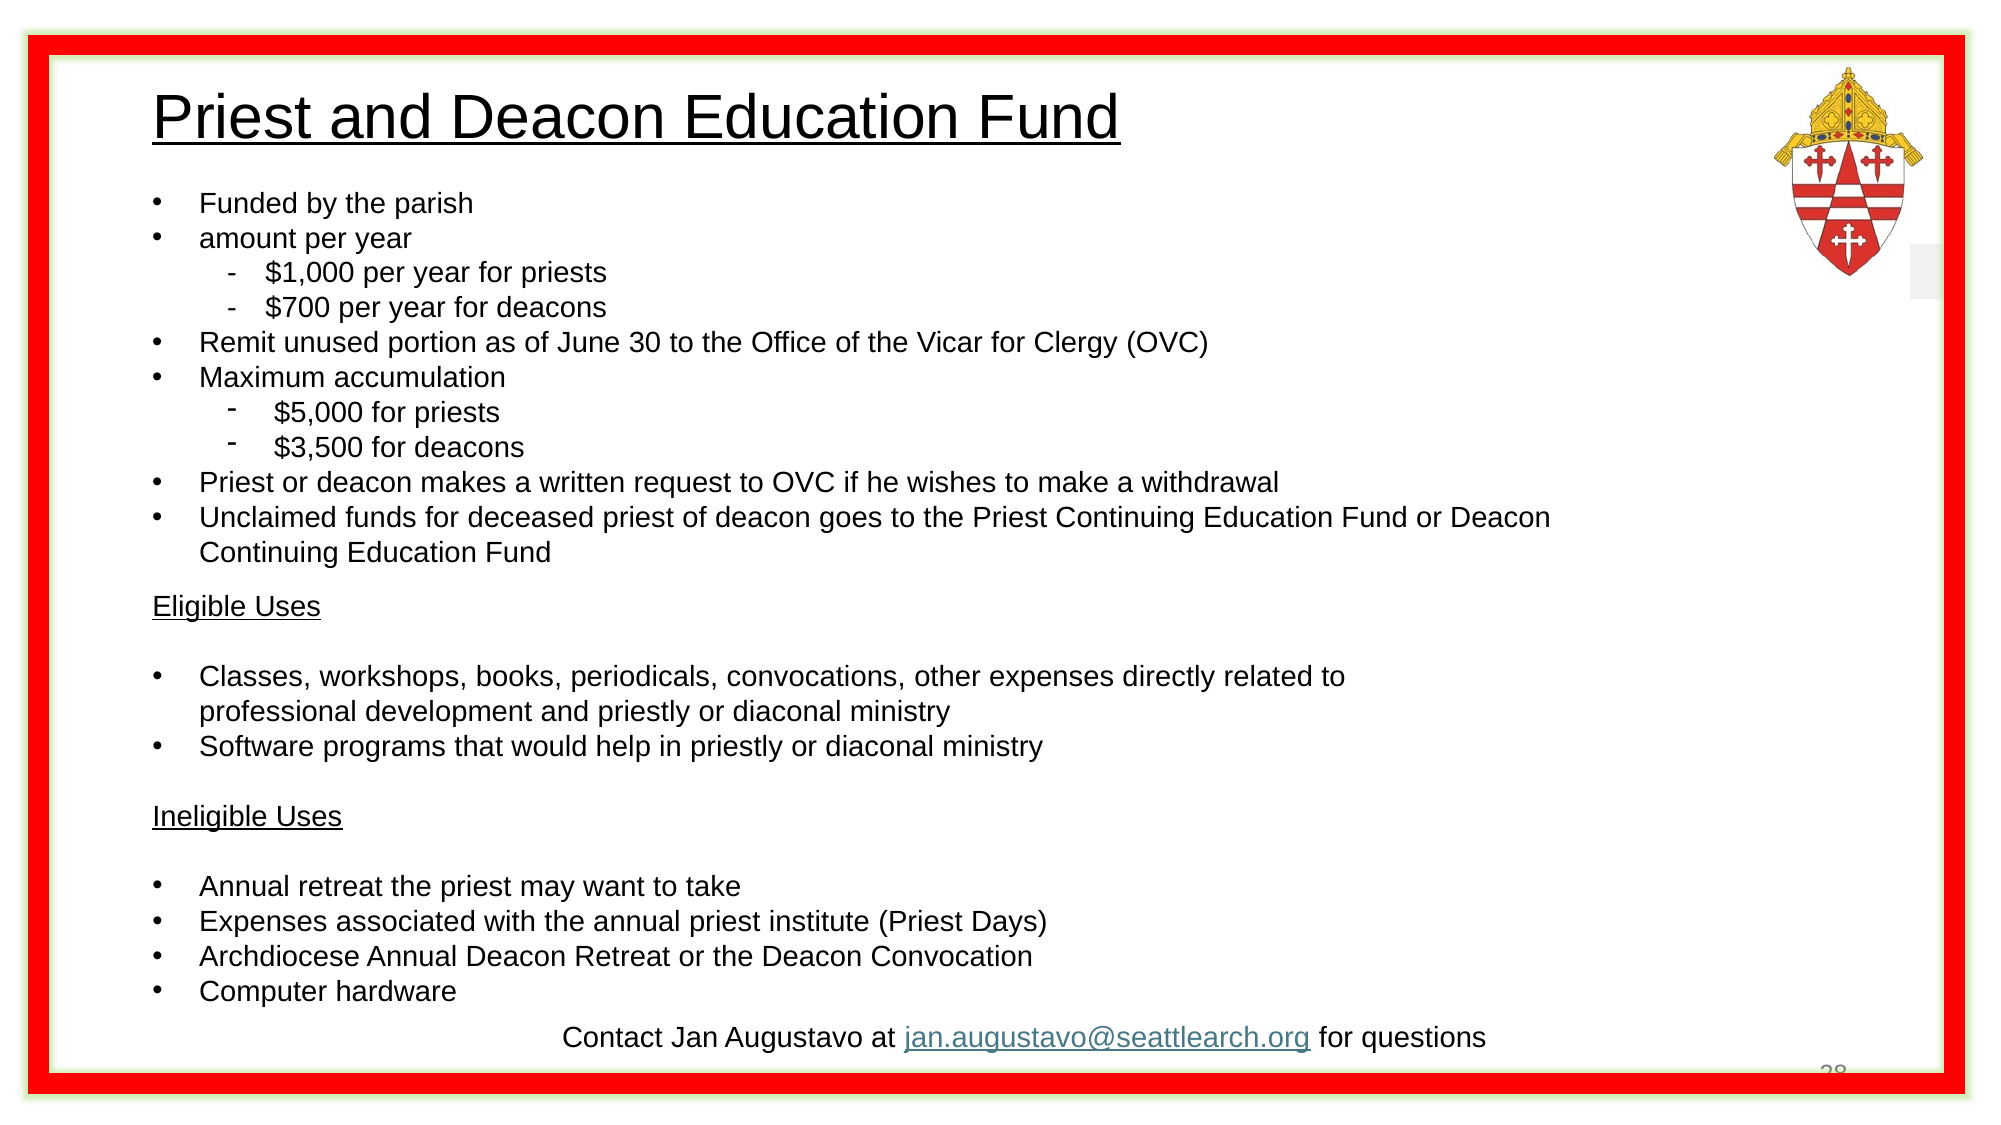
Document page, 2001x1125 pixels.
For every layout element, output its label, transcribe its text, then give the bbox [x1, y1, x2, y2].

text_box Eligible Uses Classes, workshops, books, periodicals, convocations, other expenses directly related to professional development and priestly or diaconal ministry Software programs that would help in priestly or diaconal ministry Ineligible Uses Annual retreat the priest may want to take Expenses associated with the annual priest institute (Priest Days) Archdiocese Annual Deacon Retreat or the Deacon Convocation Computer hardware [137, 580, 1457, 1015]
picture [1767, 67, 1926, 278]
slide_number 28 [1412, 1042, 1863, 1103]
text_box Contact Jan Augustavo at jan.augustavo@seattlearch.org for questions [498, 1010, 1551, 1061]
text_box Funded by the parish amount per year - $1,000 per year for priests - $700 per year for deacons Remit unused portion as of June 30 to the Office of the Vicar for Clergy (OVC) Maximum accumulation $5,000 for priests $3,500 for deacons Priest or deacon makes a written request to OVC if he wishes to make a withdrawal Unclaimed funds for deceased priest of deacon goes to the Priest Continuing Education Fund or Deacon Continuing Education Fund [137, 176, 1644, 576]
title Priest and Deacon Education Fund [137, 59, 1863, 177]
